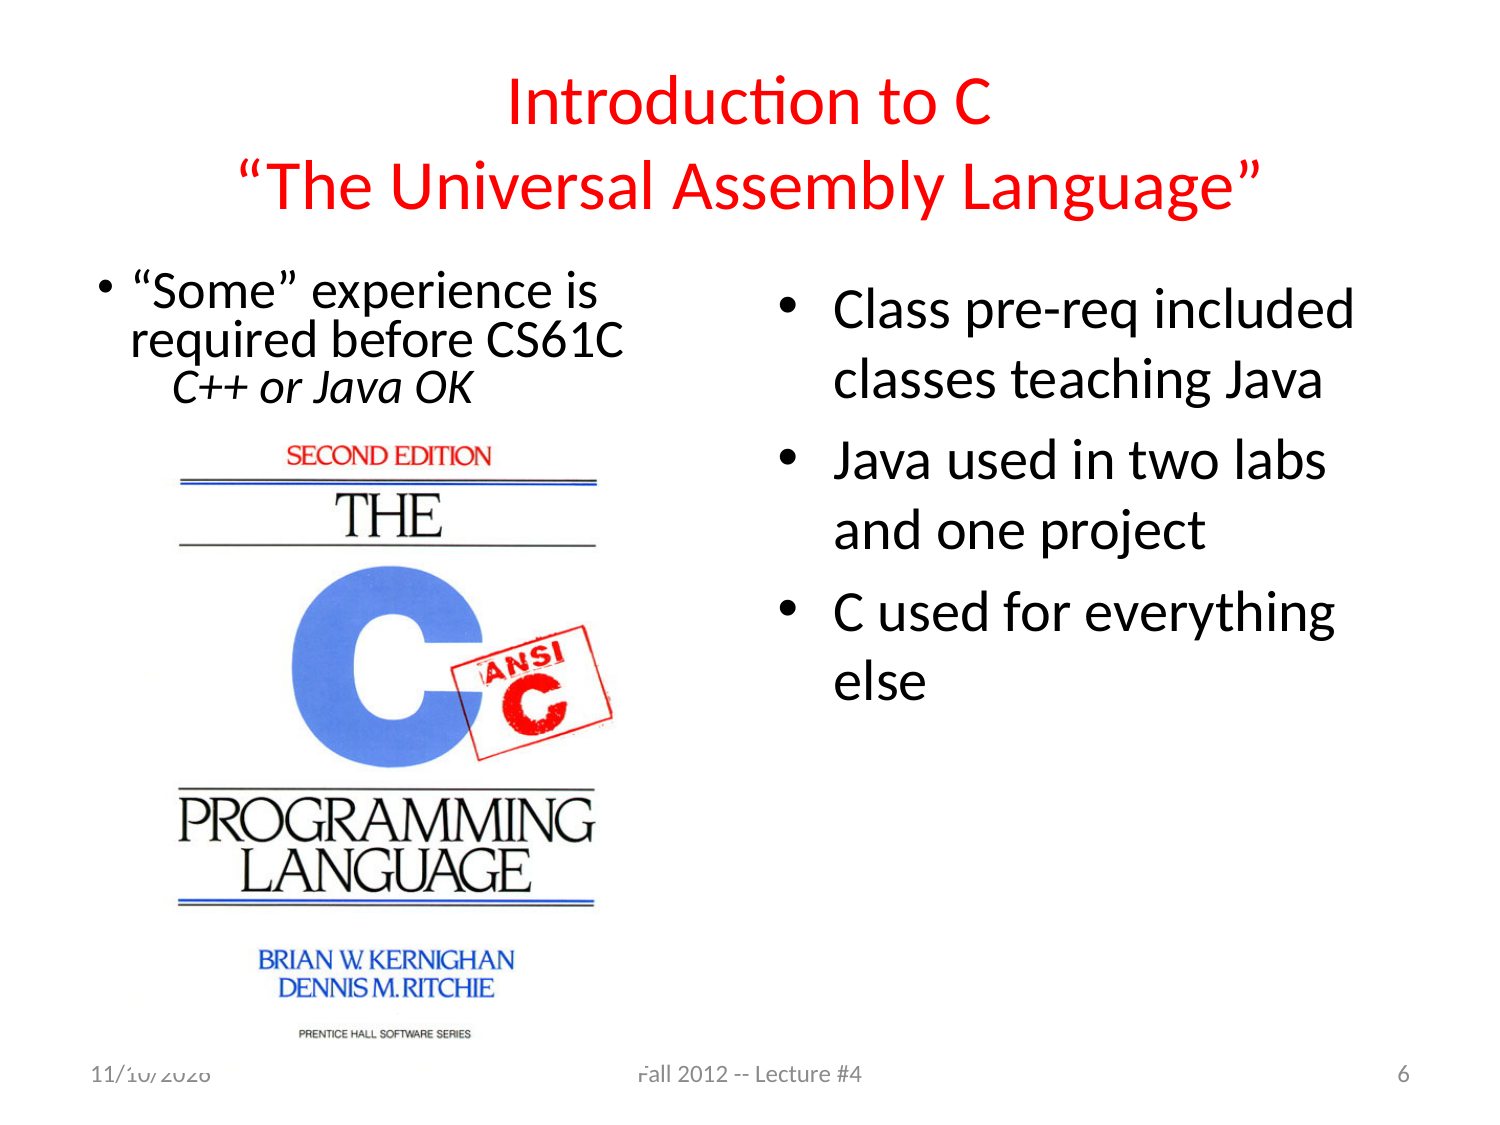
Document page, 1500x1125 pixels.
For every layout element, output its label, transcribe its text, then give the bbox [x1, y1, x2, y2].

title Introduction to C “The Universal Assembly Language” [75, 45, 1425, 233]
footer Fall 2012 -- Lecture #4 [512, 1042, 988, 1103]
text_box “Some” experience is required before CS61C C++ or Java OK [81, 262, 745, 1005]
slide_number 6 [1074, 1042, 1425, 1103]
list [85, 395, 691, 1073]
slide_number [75, 1042, 425, 1103]
list Class pre-req included classes teaching Java Java used in two labs and one project C used for everything else [762, 262, 1425, 1005]
